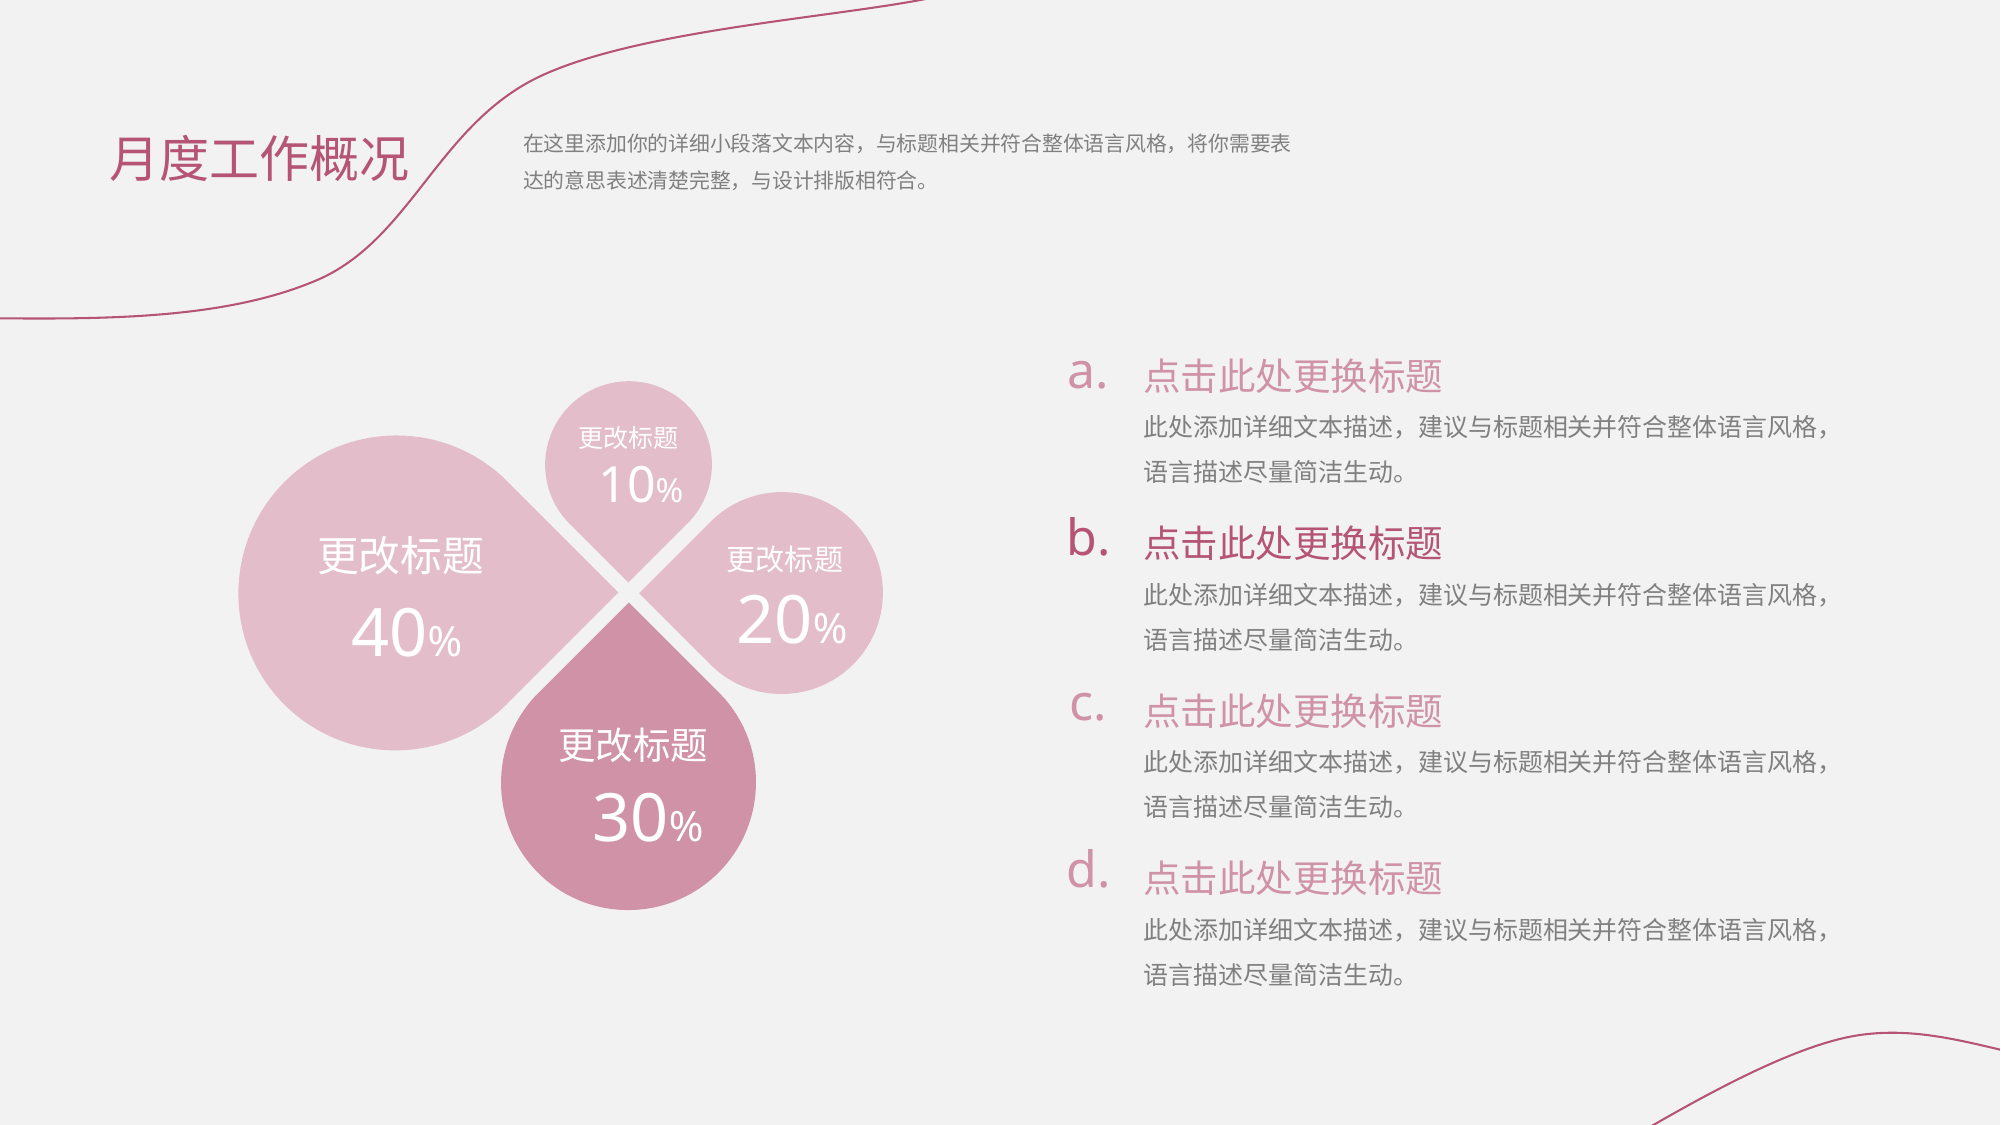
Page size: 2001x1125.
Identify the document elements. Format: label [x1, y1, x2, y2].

text_box [219, 371, 895, 925]
text_box [1038, 325, 1878, 994]
text_box [0, 0, 2000, 1125]
